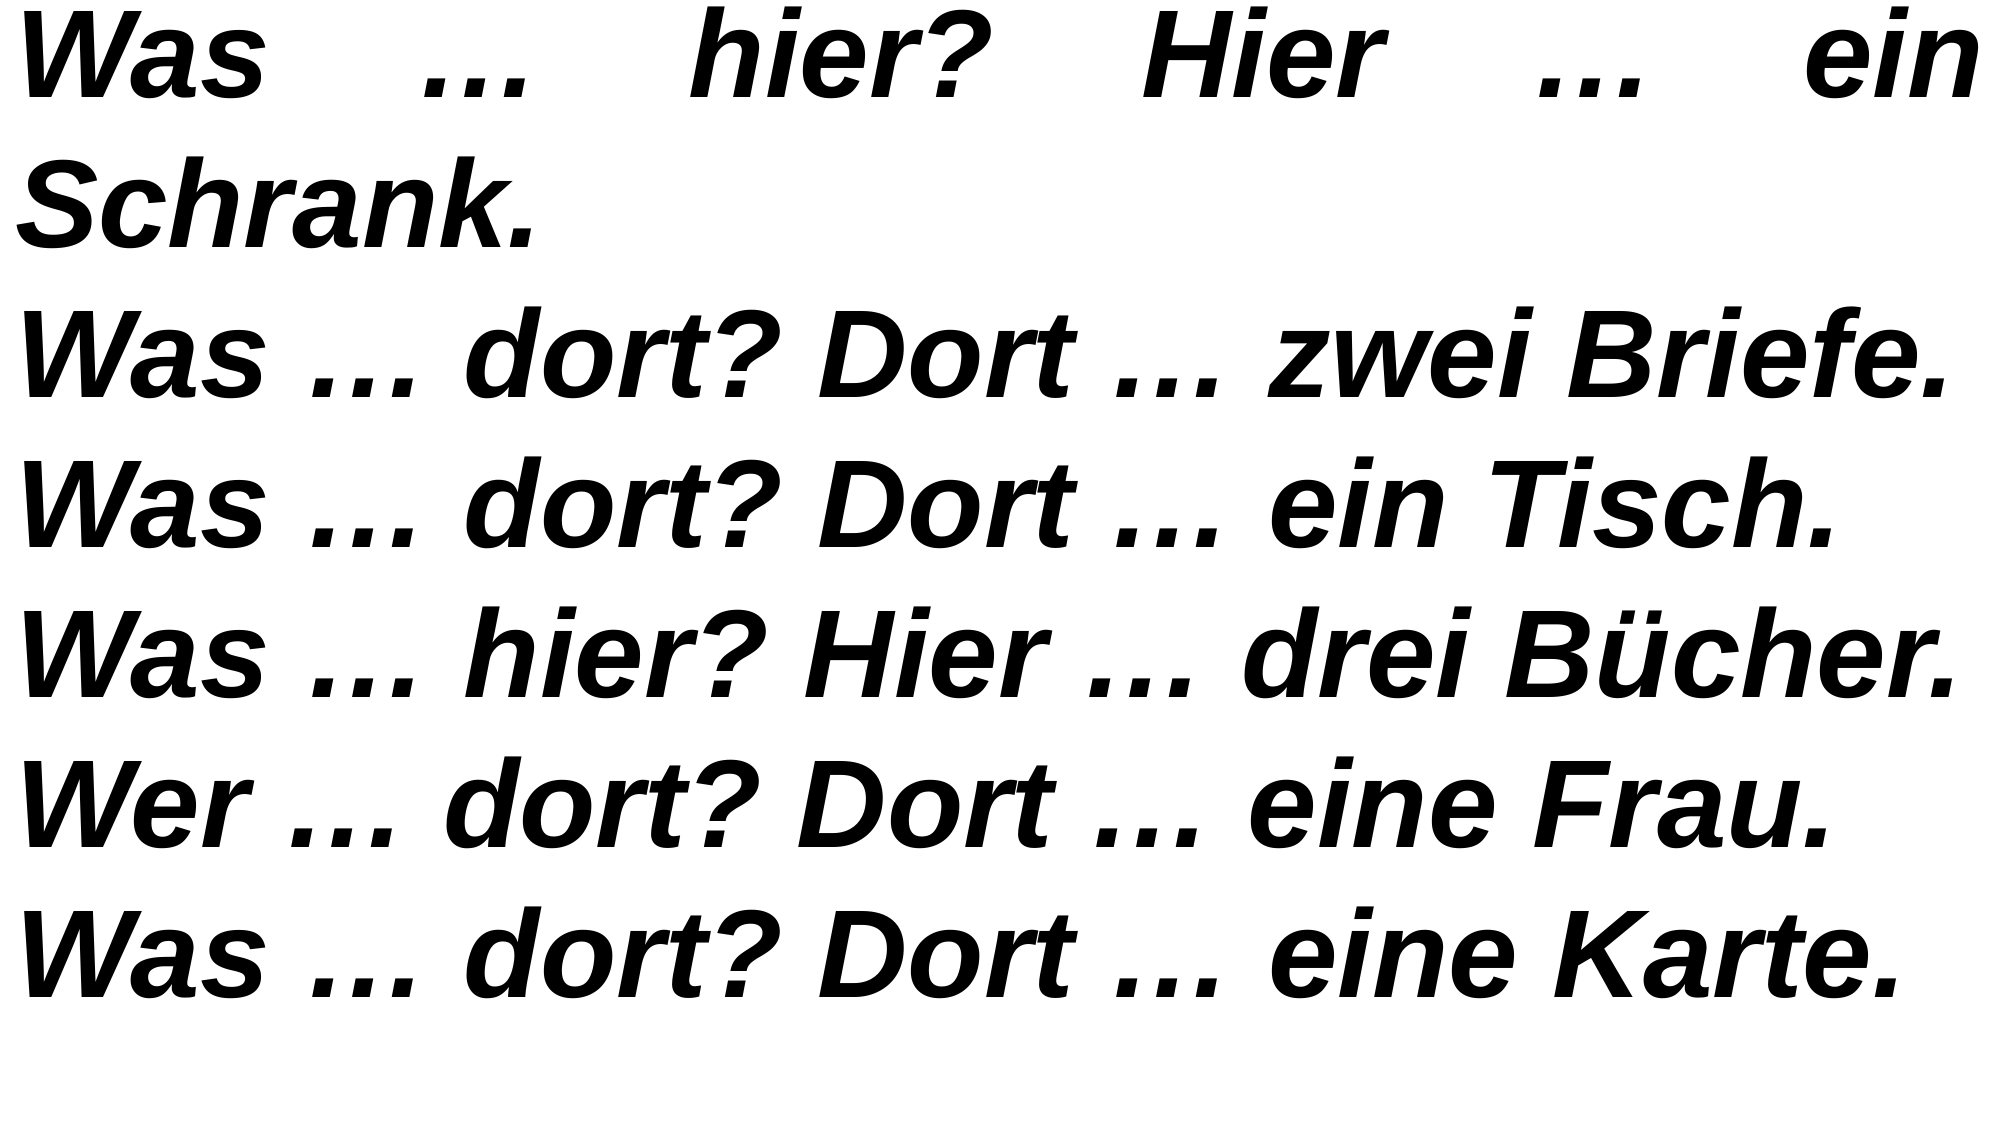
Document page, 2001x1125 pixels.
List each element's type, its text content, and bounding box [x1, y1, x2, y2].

text_box Was … hier? Hier … ein Schrank. Was … dort? Dort … zwei Briefe. Was … dort? Dort … ein Tisch. Was … hier? Hier … drei Bücher. Wer … dort? Dort … eine Frau. Was … dort? Dort … eine Karte. [0, 0, 2000, 1030]
